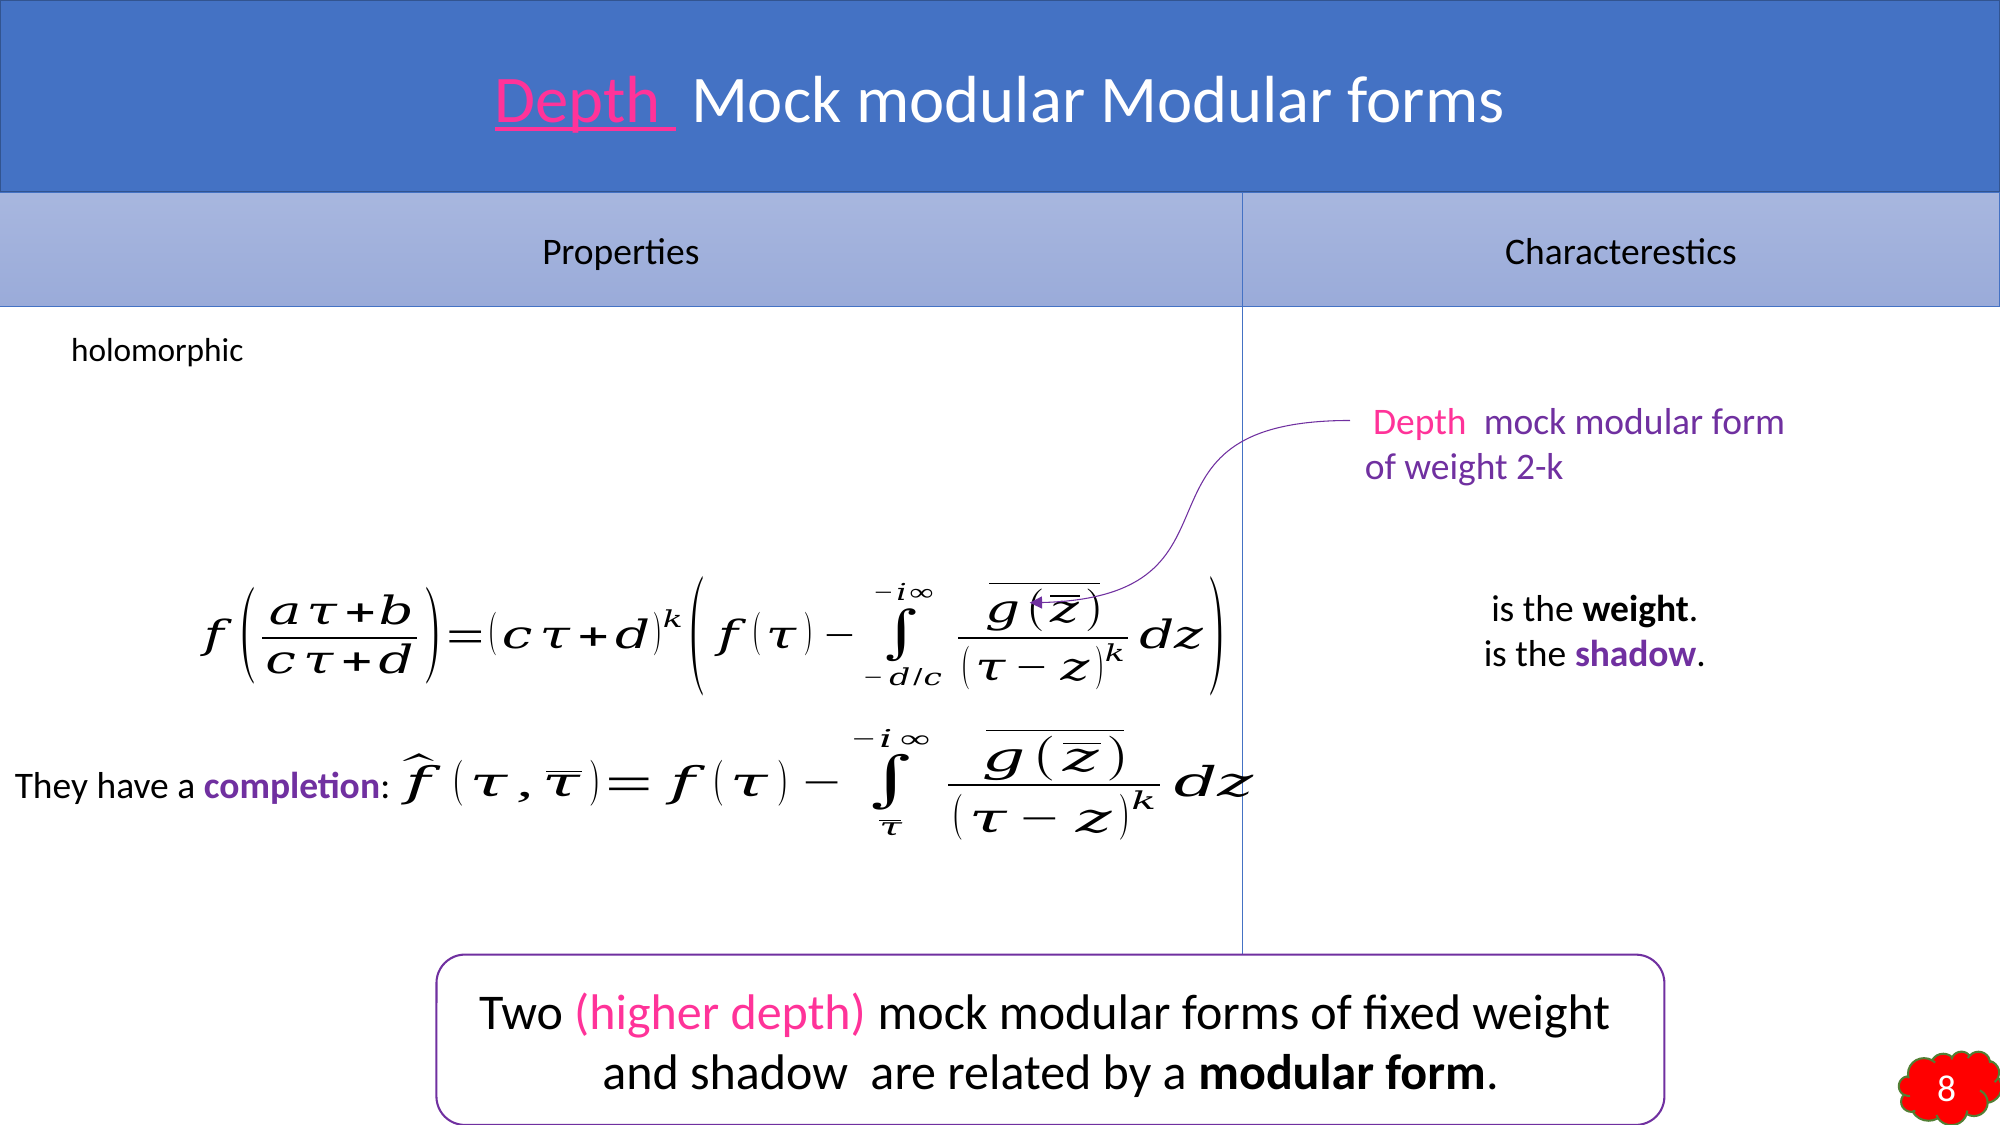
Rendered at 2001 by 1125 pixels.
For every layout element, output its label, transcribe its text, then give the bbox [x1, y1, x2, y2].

text_box 8 [1897, 1050, 2000, 1125]
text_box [1029, 420, 1350, 603]
text_box Characterestics [1243, 192, 2000, 307]
text_box Properties [0, 192, 1242, 307]
text_box They have a completion: [0, 753, 418, 814]
